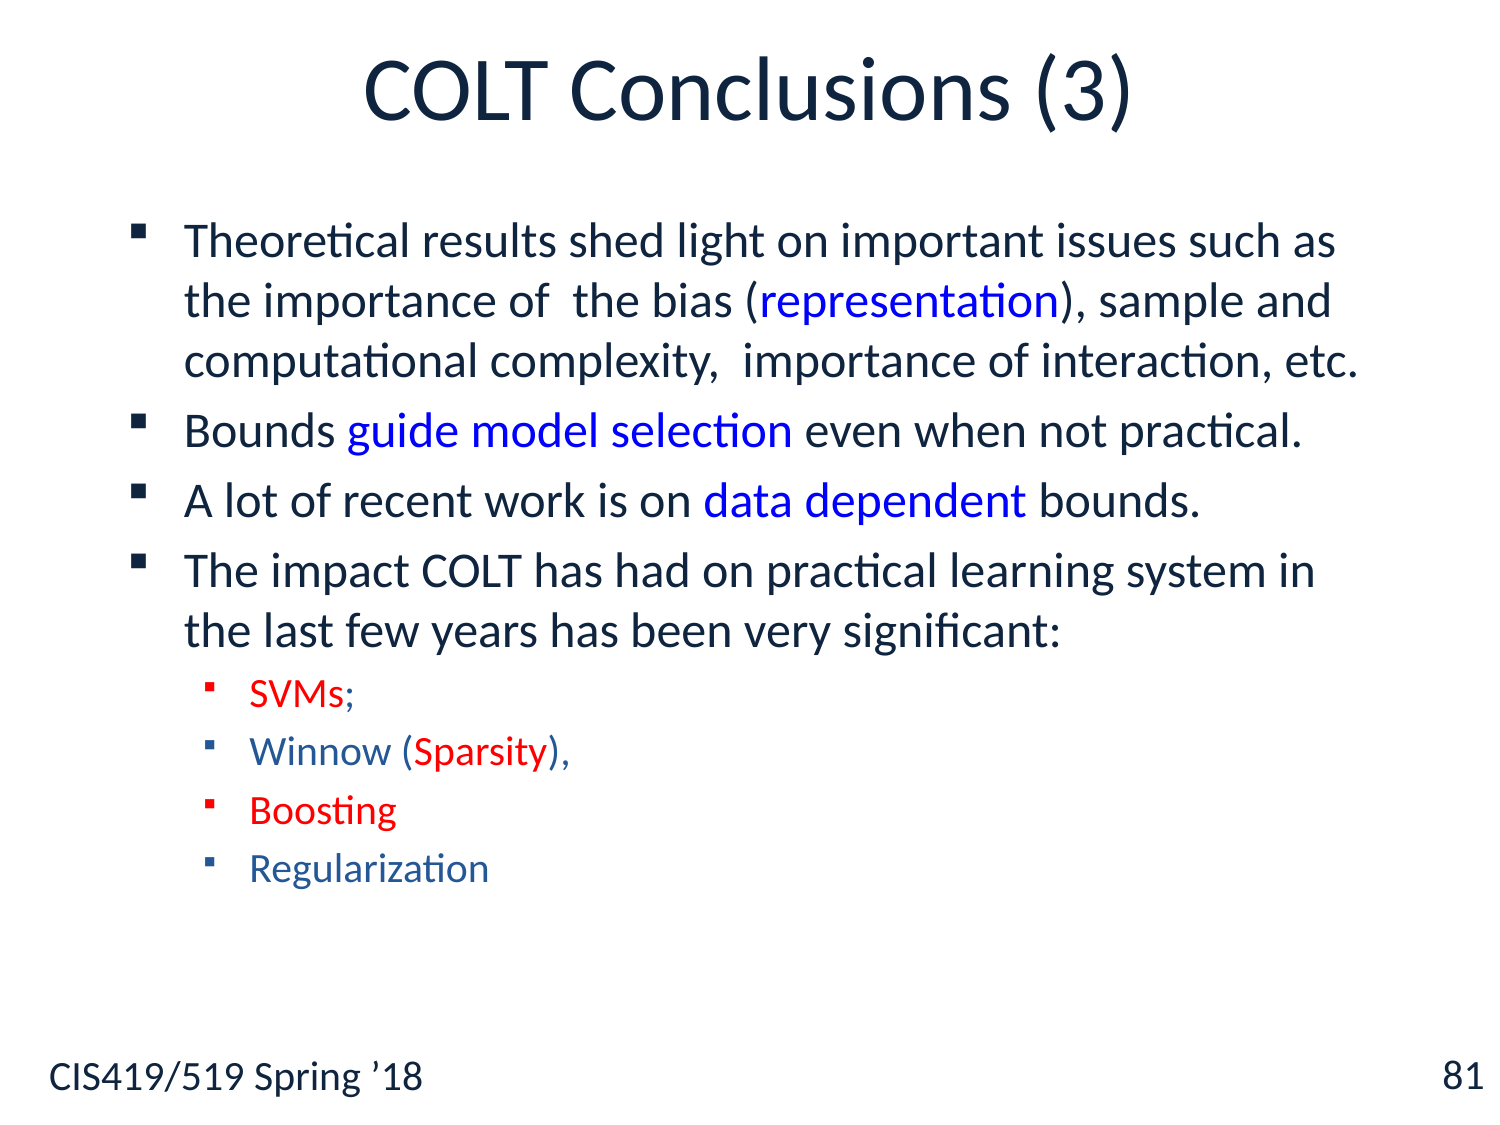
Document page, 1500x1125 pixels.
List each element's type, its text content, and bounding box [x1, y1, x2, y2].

slide_number 81 [1149, 1042, 1500, 1103]
list Theoretical results shed light on important issues such as the importance of the bias (representation), sample and computational complexity, importance of interaction, etc. Bounds guide model selection even when not practical. A lot of recent work is on data dependent bounds. The impact COLT has had on practical learning system in the last few years has been very significant: SVMs; Winnow (Sparsity), Boosting Regularization [112, 200, 1388, 1018]
title COLT Conclusions (3) [112, 5, 1388, 163]
